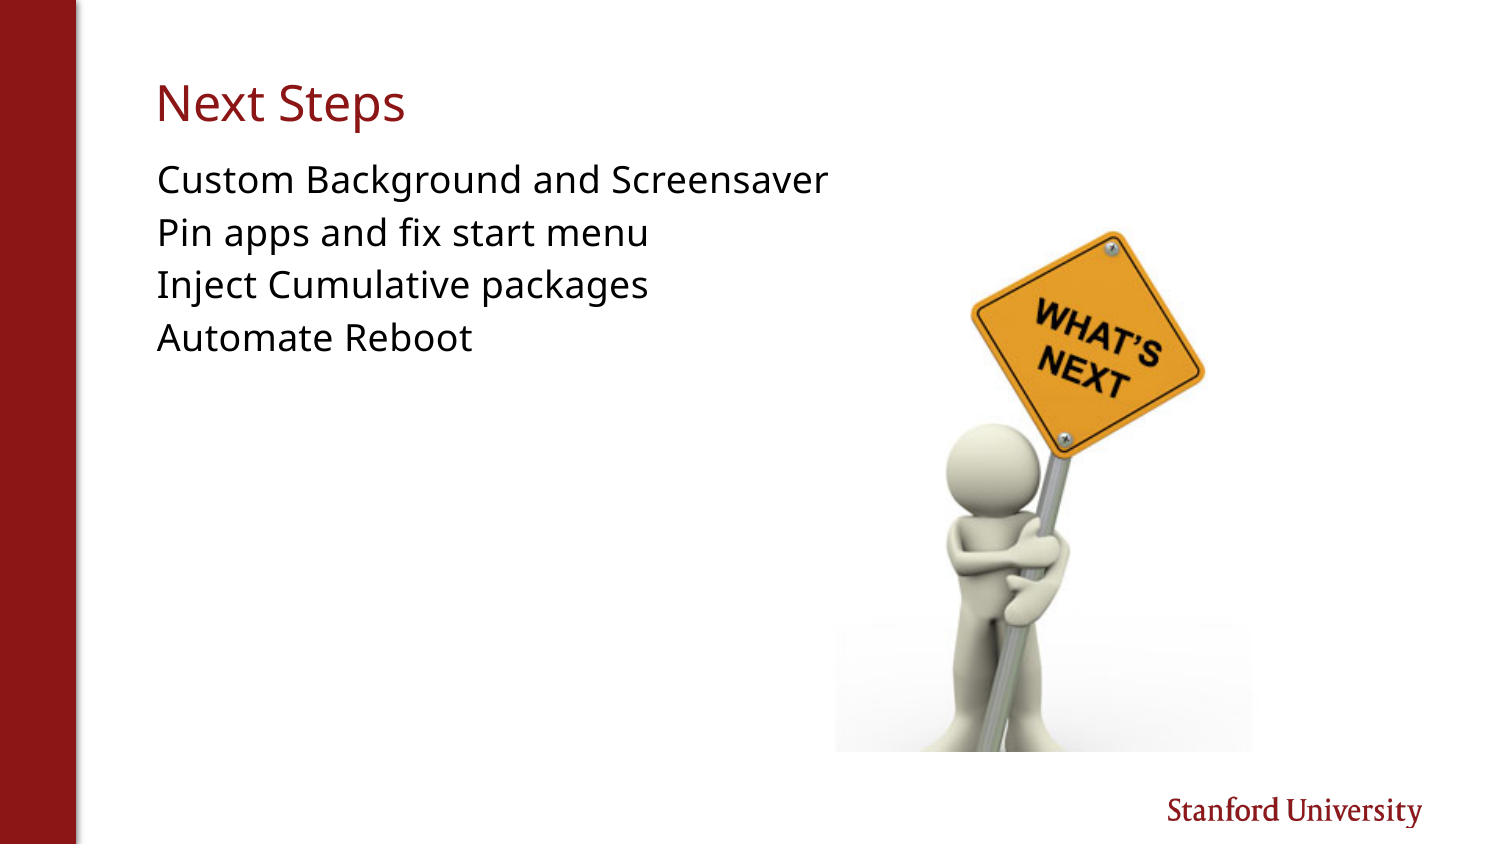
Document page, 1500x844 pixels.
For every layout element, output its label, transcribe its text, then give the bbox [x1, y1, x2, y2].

picture [682, 227, 1500, 752]
list Custom Background and Screensaver Pin apps and fix start menu Inject Cumulative packages Automate Reboot [156, 149, 1421, 766]
title Next Steps [155, 58, 1420, 140]
